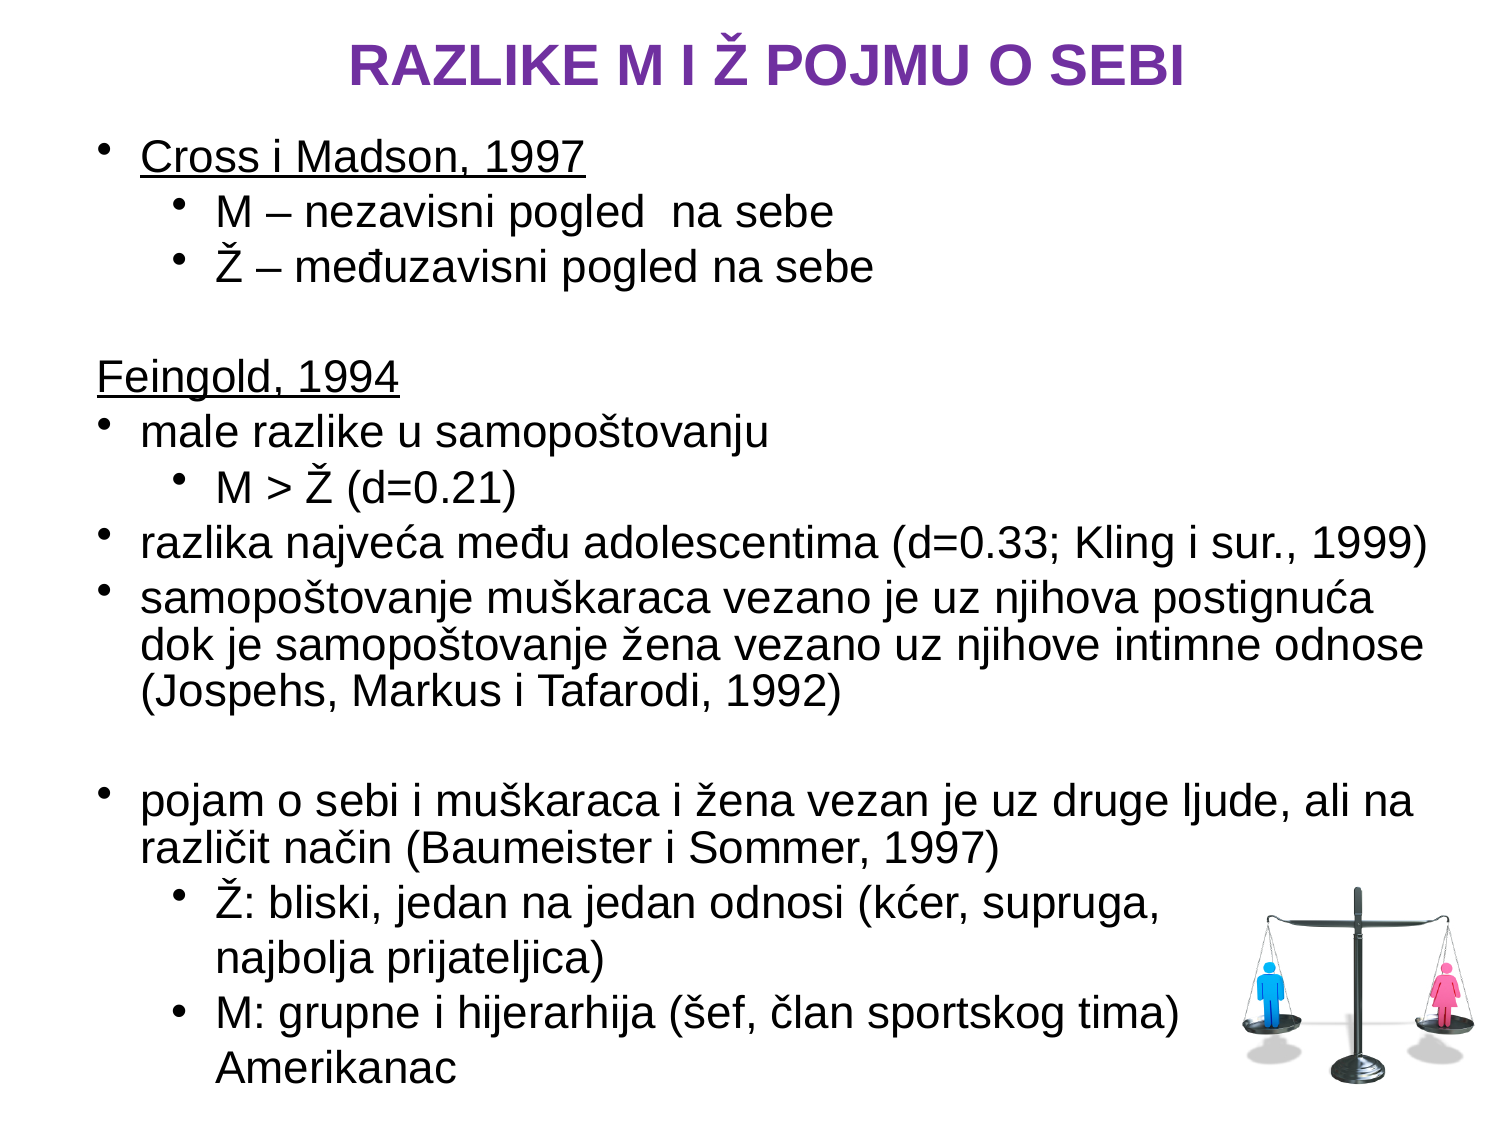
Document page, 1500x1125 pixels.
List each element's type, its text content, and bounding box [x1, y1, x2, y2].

text_box RAZLIKE M I Ž POJMU O SEBI Cross i Madson, 1997 M – nezavisni pogled na sebe Ž – međuzavisni pogled na sebe Feingold, 1994 male razlike u samopoštovanju M > Ž (d=0.21) razlika najveća među adolescentima (d=0.33; Kling i sur., 1999) samopoštovanje muškaraca vezano je uz njihova postignuća dok je samopoštovanje žena vezano uz njihove intimne odnose (Jospehs, Markus i Tafarodi, 1992) pojam o sebi i muškaraca i žena vezan je uz druge ljude, ali na različit način (Baumeister i Sommer, 1997) Ž: bliski, jedan na jedan odnosi (kćer, supruga, najbolja prijateljica) M: grupne i hijerarhija (šef, član sportskog tima) Amerikanac [81, 30, 1452, 1125]
picture [1216, 878, 1500, 1092]
